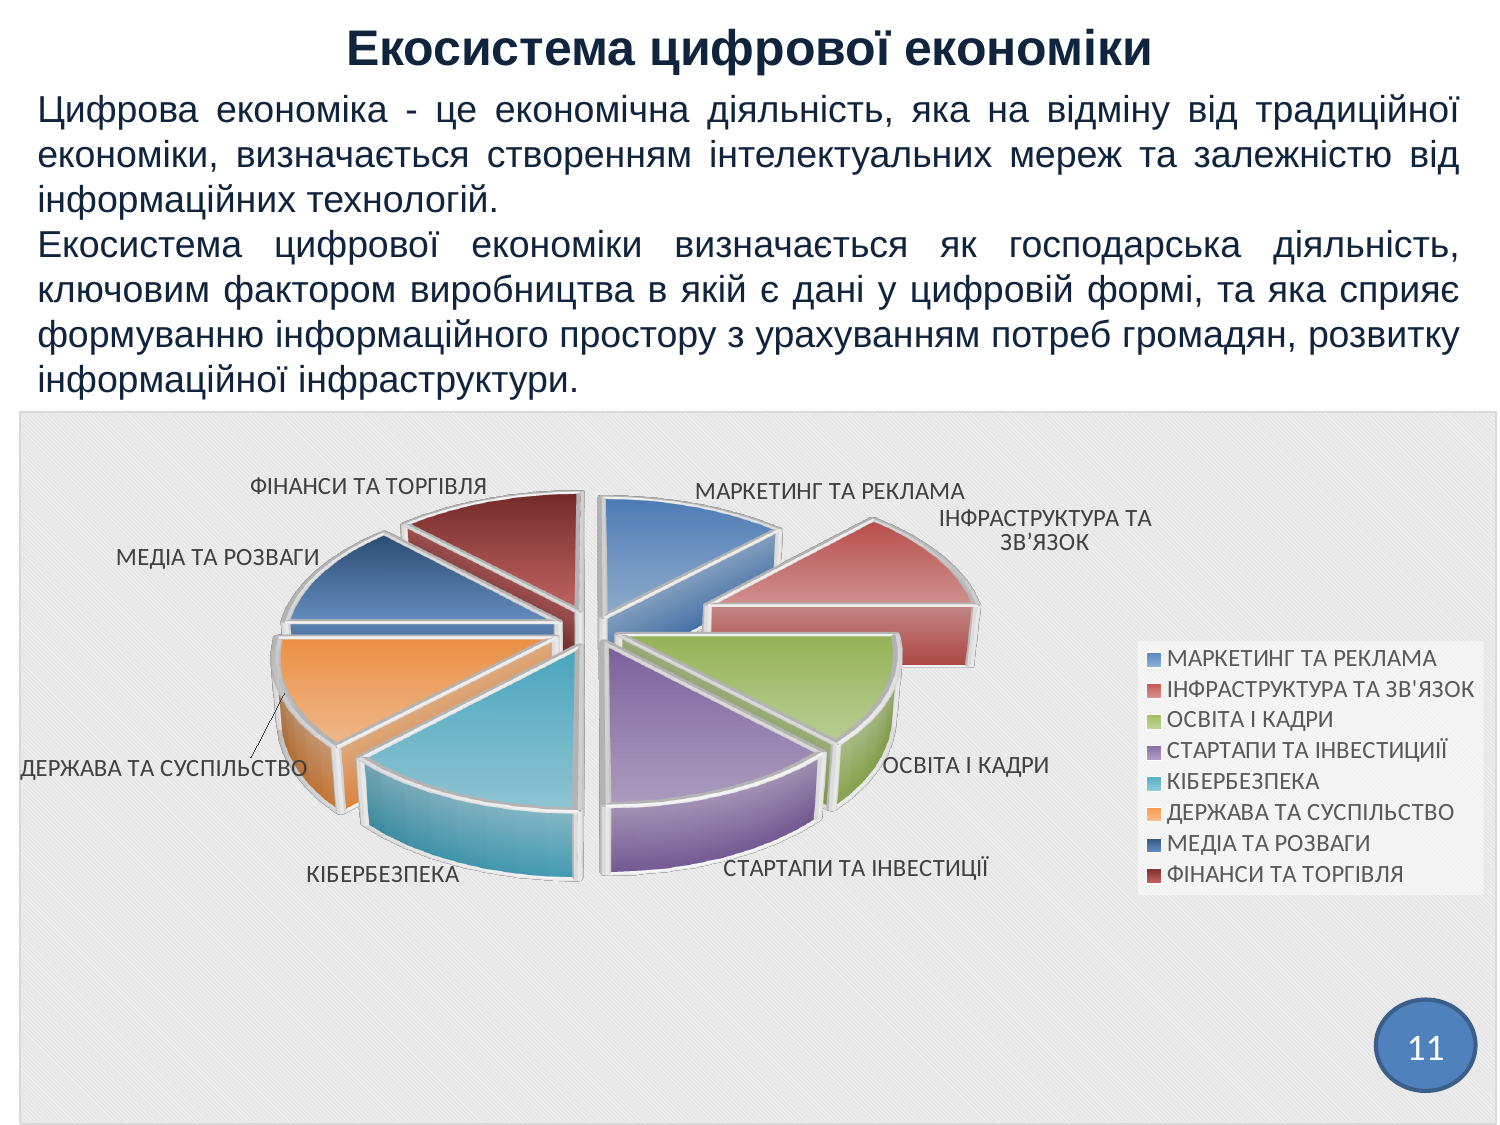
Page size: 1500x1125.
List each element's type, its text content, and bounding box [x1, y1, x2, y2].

chart [1, 411, 1497, 1125]
text_box Цифрова економіка - це економічна діяльність, яка на відміну від традиційної економіки, визначається створенням інтелектуальних мереж та залежністю від інформаційних технологій. Екосистема цифрової економіки визначається як господарська діяльність, ключовим фактором виробництва в якій є дані у цифровій формі, та яка сприяє формуванню інформаційного простору з урахуванням потреб громадян, розвитку інформаційної інфраструктури. [22, 78, 1476, 408]
text_box Екосистема цифрової економіки [0, 7, 1500, 83]
